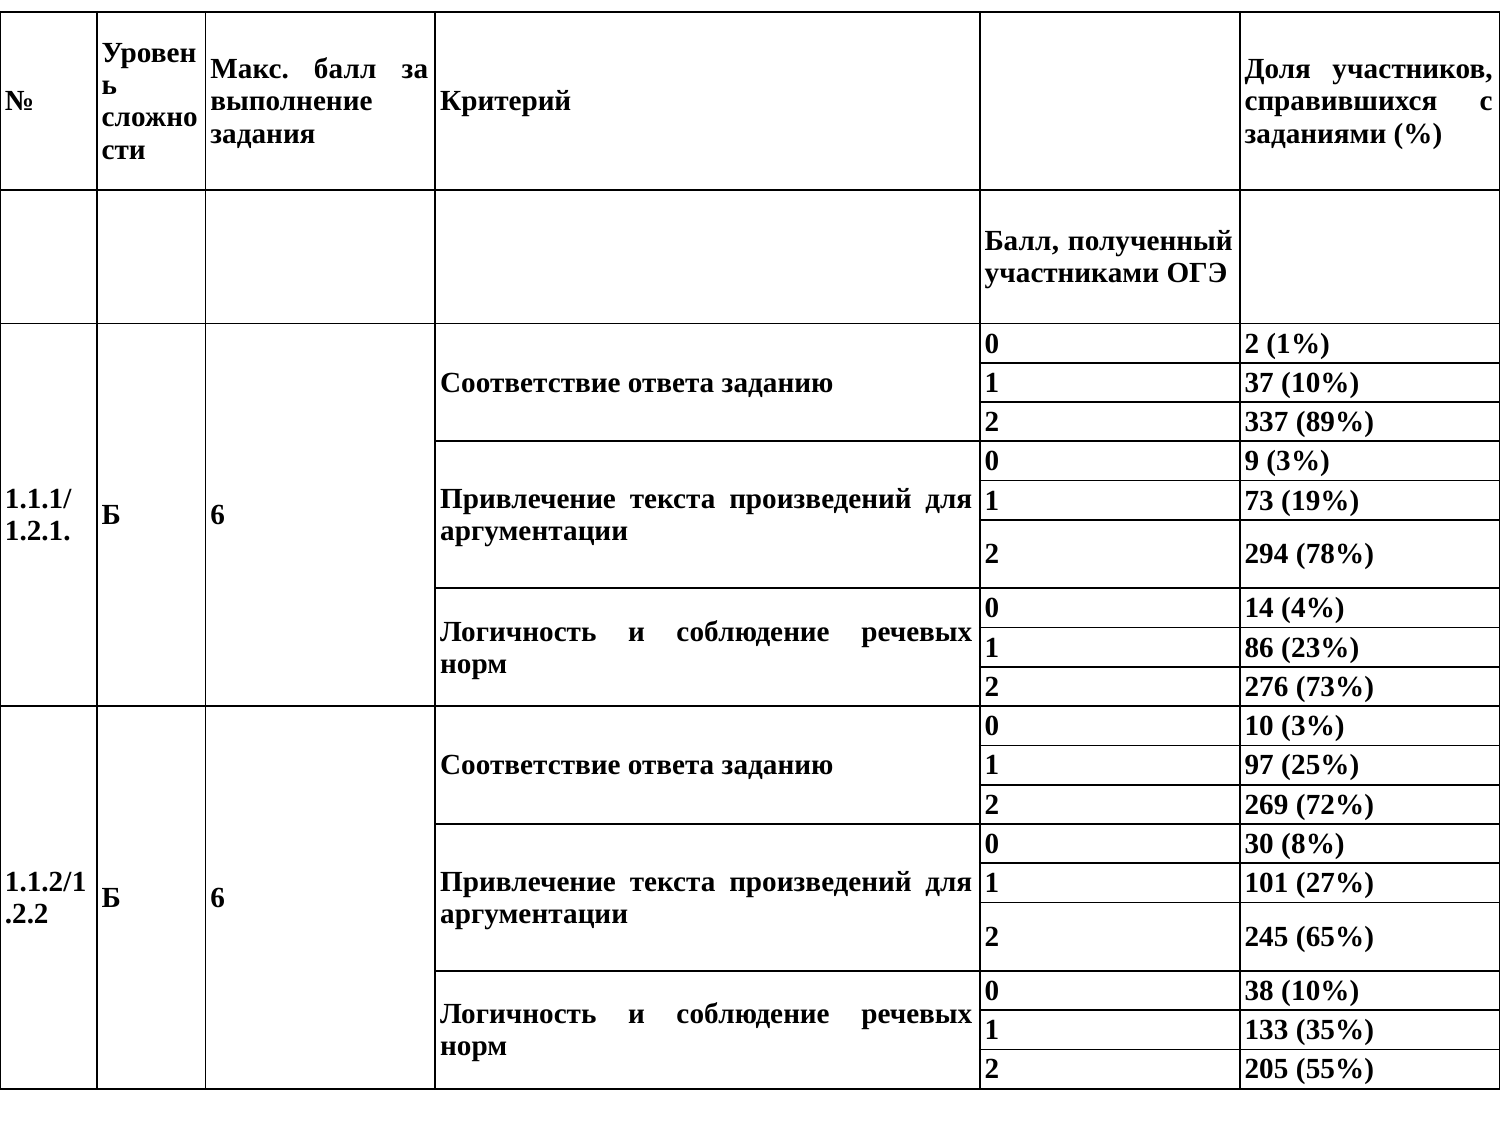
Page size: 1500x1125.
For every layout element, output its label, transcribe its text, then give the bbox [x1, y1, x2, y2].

table_cell 245 (65%) [1241, 903, 1499, 970]
table_cell 73 (19%) [1241, 481, 1499, 519]
table_cell 0 [981, 972, 1239, 1009]
table_cell Привлечение текста произведений для аргументации [436, 825, 979, 970]
table_cell 14 (4%) [1241, 589, 1499, 627]
table_cell 2 [981, 1050, 1239, 1088]
table_cell 1 [981, 364, 1239, 401]
table_header Критерий [436, 13, 979, 189]
table_cell 0 [981, 707, 1239, 745]
table_cell 2 [981, 668, 1239, 705]
table_cell 2 [981, 903, 1239, 970]
table_cell 10 (3%) [1241, 707, 1499, 745]
table_cell Соответствие ответа заданию [436, 324, 979, 440]
table_cell 0 [981, 442, 1239, 480]
table_cell 101 (27%) [1241, 864, 1499, 902]
table_cell [1241, 191, 1499, 323]
table_cell Балл, полученный участниками ОГЭ [981, 191, 1239, 323]
table_cell 1 [981, 481, 1239, 519]
table_cell 276 (73%) [1241, 668, 1499, 705]
table_header Макс. балл за выполнение задания [206, 13, 434, 189]
table_cell 30 (8%) [1241, 825, 1499, 862]
table_cell 2 [981, 403, 1239, 440]
table_cell [206, 191, 434, 323]
table_cell 269 (72%) [1241, 786, 1499, 823]
table_cell 1 [981, 864, 1239, 902]
table_cell 97 (25%) [1241, 746, 1499, 784]
table_cell Логичность и соблюдение речевых норм [436, 589, 979, 705]
table_cell Логичность и соблюдение речевых норм [436, 972, 979, 1088]
table_header [981, 13, 1239, 189]
table_header Уровень сложности [98, 13, 205, 189]
table_cell 0 [981, 324, 1239, 362]
table_cell 6 [206, 324, 434, 705]
table_cell 2 [981, 521, 1239, 587]
table_cell Б [98, 707, 205, 1088]
table_cell 1 [981, 628, 1239, 666]
table_cell 2 [981, 786, 1239, 823]
table_cell 0 [981, 825, 1239, 862]
table_cell Привлечение текста произведений для аргументации [436, 442, 979, 587]
table_cell 0 [981, 589, 1239, 627]
table_cell 1.1.2/1.2.2 [1, 707, 96, 1088]
table_cell 9 (3%) [1241, 442, 1499, 480]
table_cell 86 (23%) [1241, 628, 1499, 666]
table_cell 6 [206, 707, 434, 1088]
table_cell 133 (35%) [1241, 1011, 1499, 1049]
table_cell Б [98, 324, 205, 705]
table_header Доля участников, справившихся с заданиями (%) [1241, 13, 1499, 189]
table_cell 294 (78%) [1241, 521, 1499, 587]
table_cell 1 [981, 746, 1239, 784]
table_cell 1 [981, 1011, 1239, 1049]
table_cell 2 (1%) [1241, 324, 1499, 362]
table_cell [436, 191, 979, 323]
table_cell Соответствие ответа заданию [436, 707, 979, 823]
table_cell 205 (55%) [1241, 1050, 1499, 1088]
table_cell 337 (89%) [1241, 403, 1499, 440]
table_cell 37 (10%) [1241, 364, 1499, 401]
table_cell 38 (10%) [1241, 972, 1499, 1009]
table_cell 1.1.1/ 1.2.1. [1, 324, 96, 705]
table_cell [98, 191, 205, 323]
table_header № [1, 13, 96, 189]
table_cell [1, 191, 96, 323]
